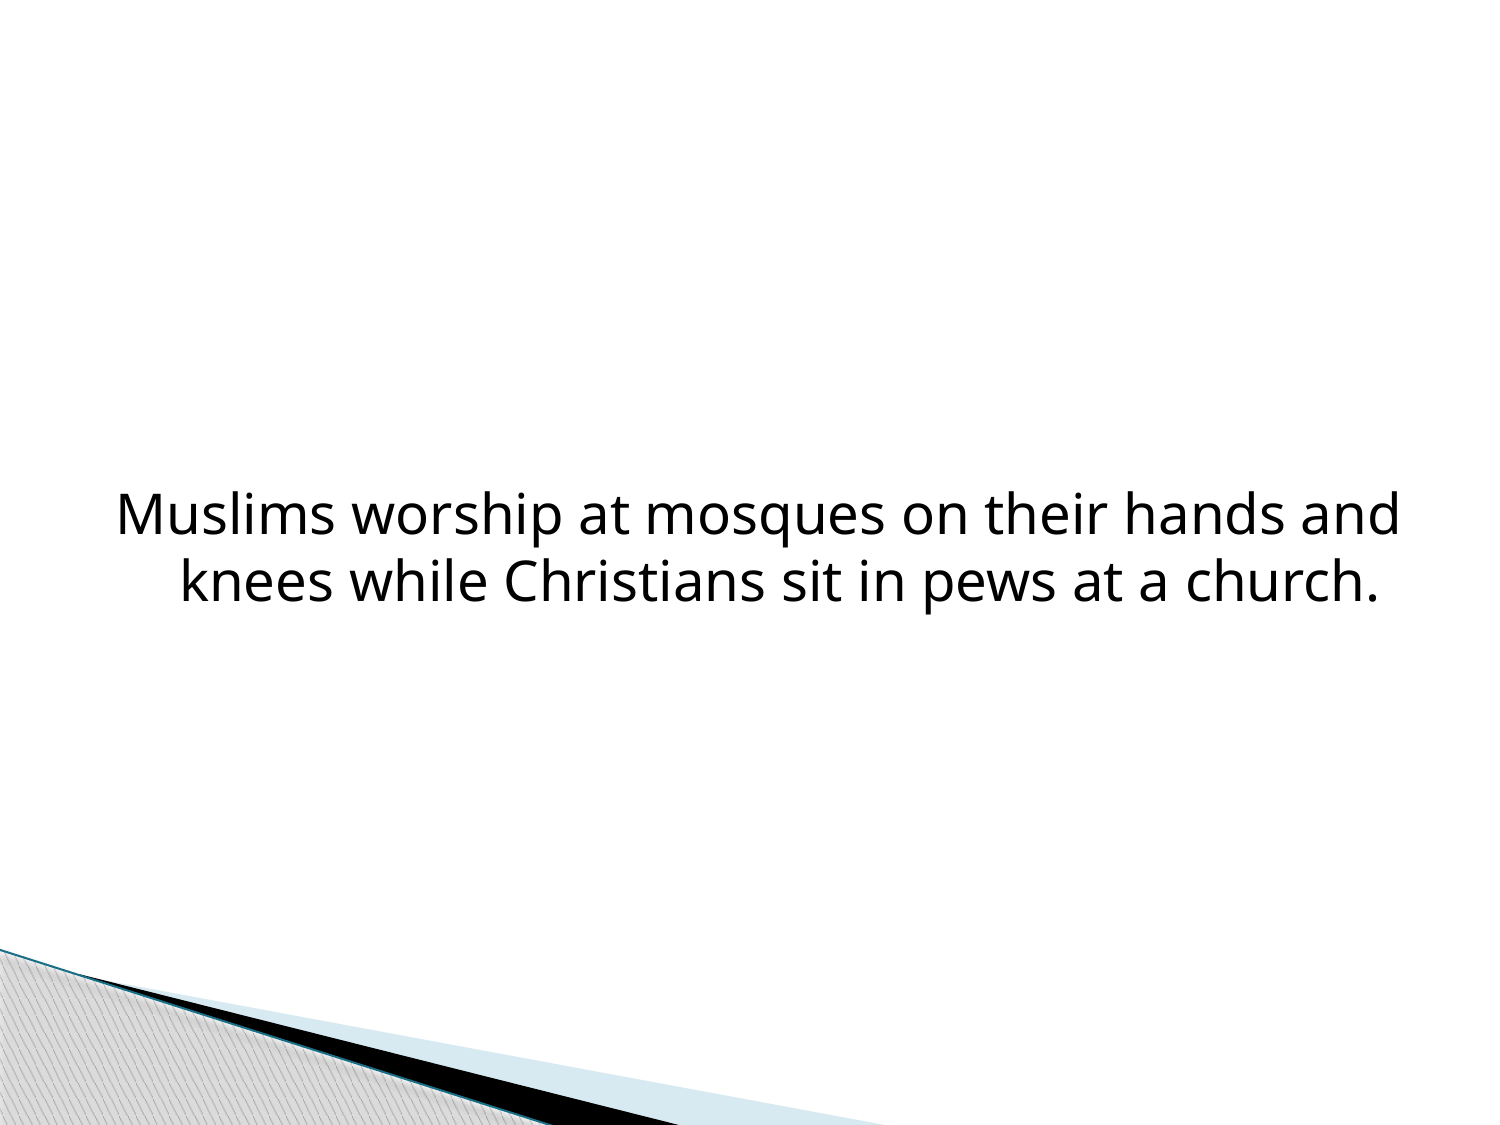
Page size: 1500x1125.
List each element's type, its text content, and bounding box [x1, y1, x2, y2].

list Muslims worship at mosques on their hands and knees while Christians sit in pews at a church. [75, 243, 1425, 986]
